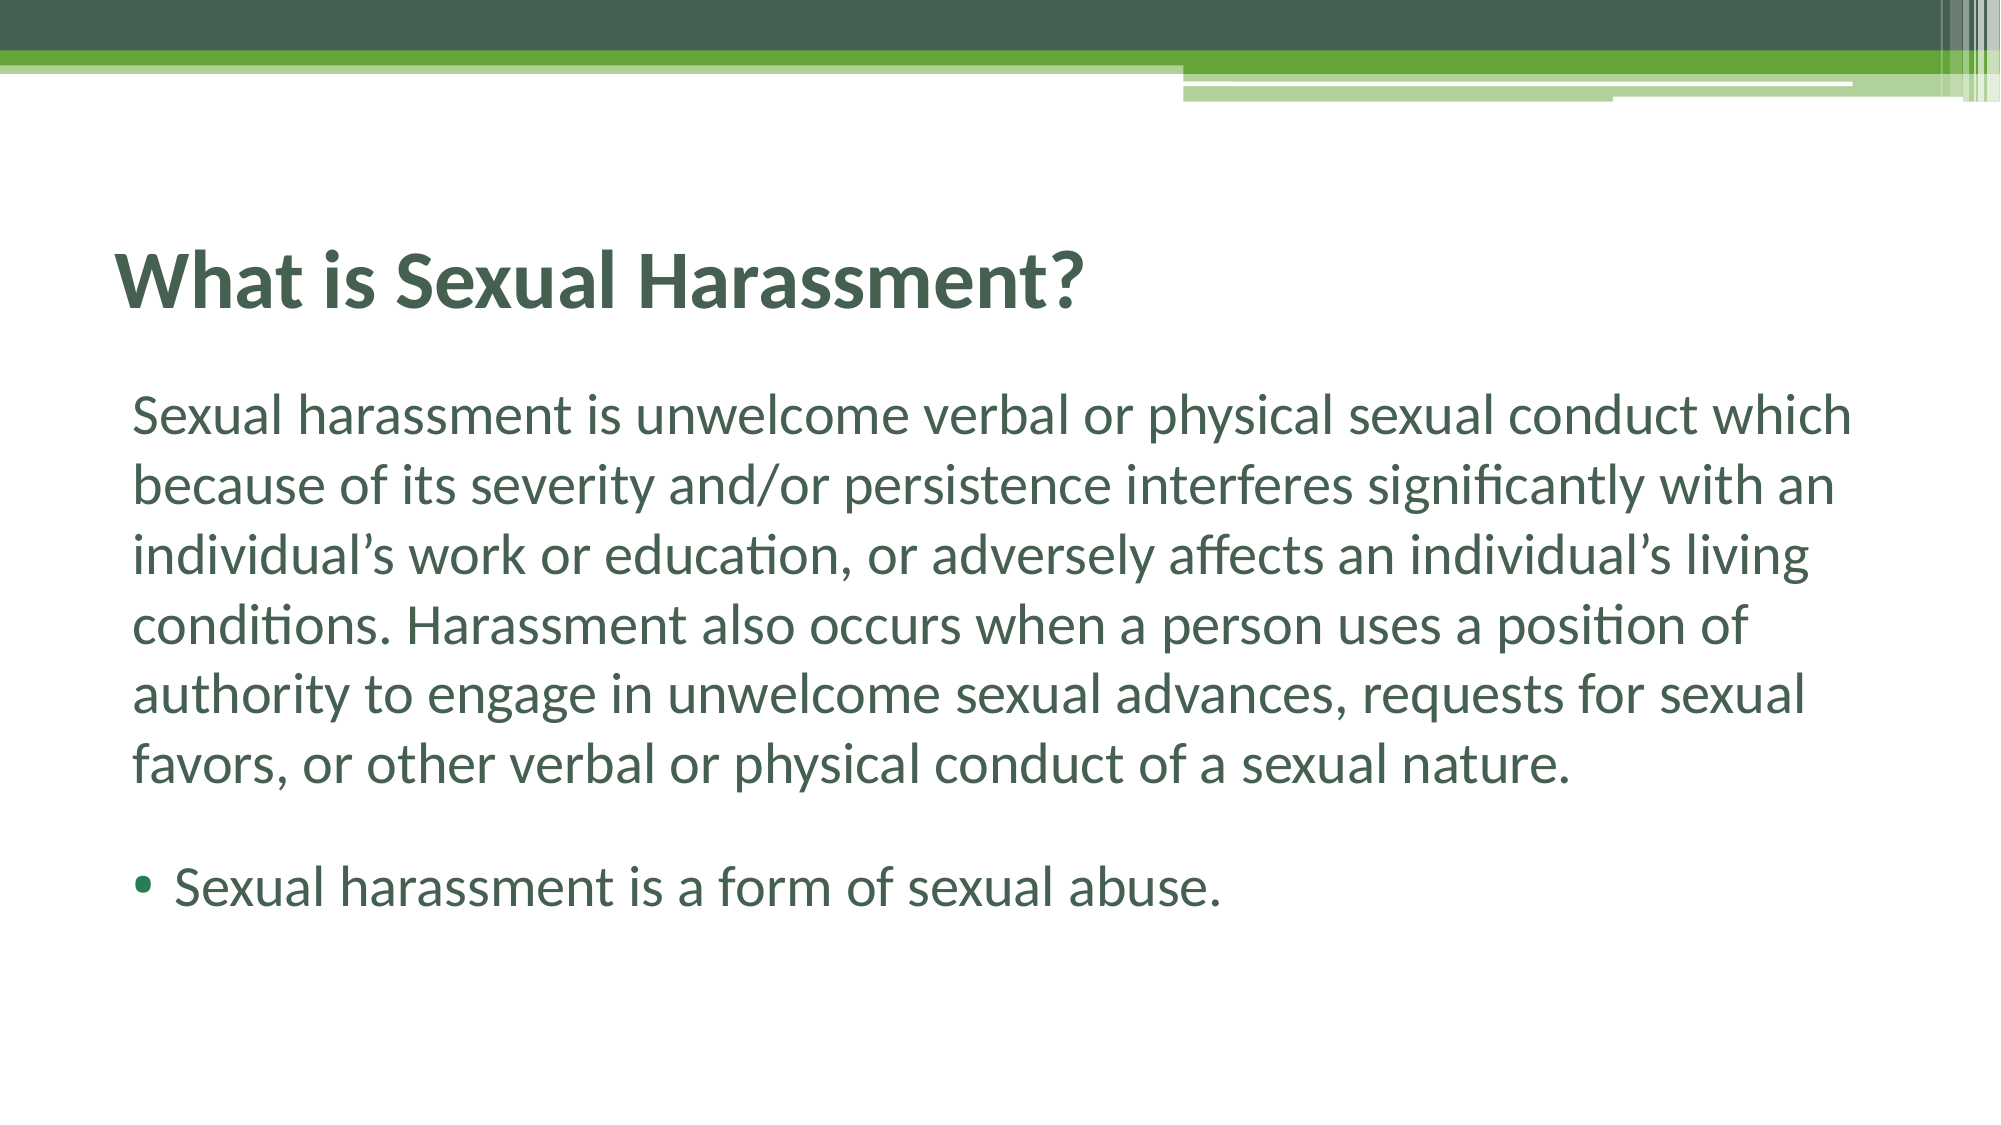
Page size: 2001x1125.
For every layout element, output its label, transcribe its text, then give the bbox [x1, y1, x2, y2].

title What is Sexual Harassment? [99, 187, 1900, 363]
list Sexual harassment is unwelcome verbal or physical sexual conduct which because of its severity and/or persistence interferes significantly with an individual’s work or education, or adversely affects an individual’s living conditions. Harassment also occurs when a person uses a position of authority to engage in unwelcome sexual advances, requests for sexual favors, or other verbal or physical conduct of a sexual nature. Sexual harassment is a form of sexual abuse. [99, 368, 1900, 1079]
